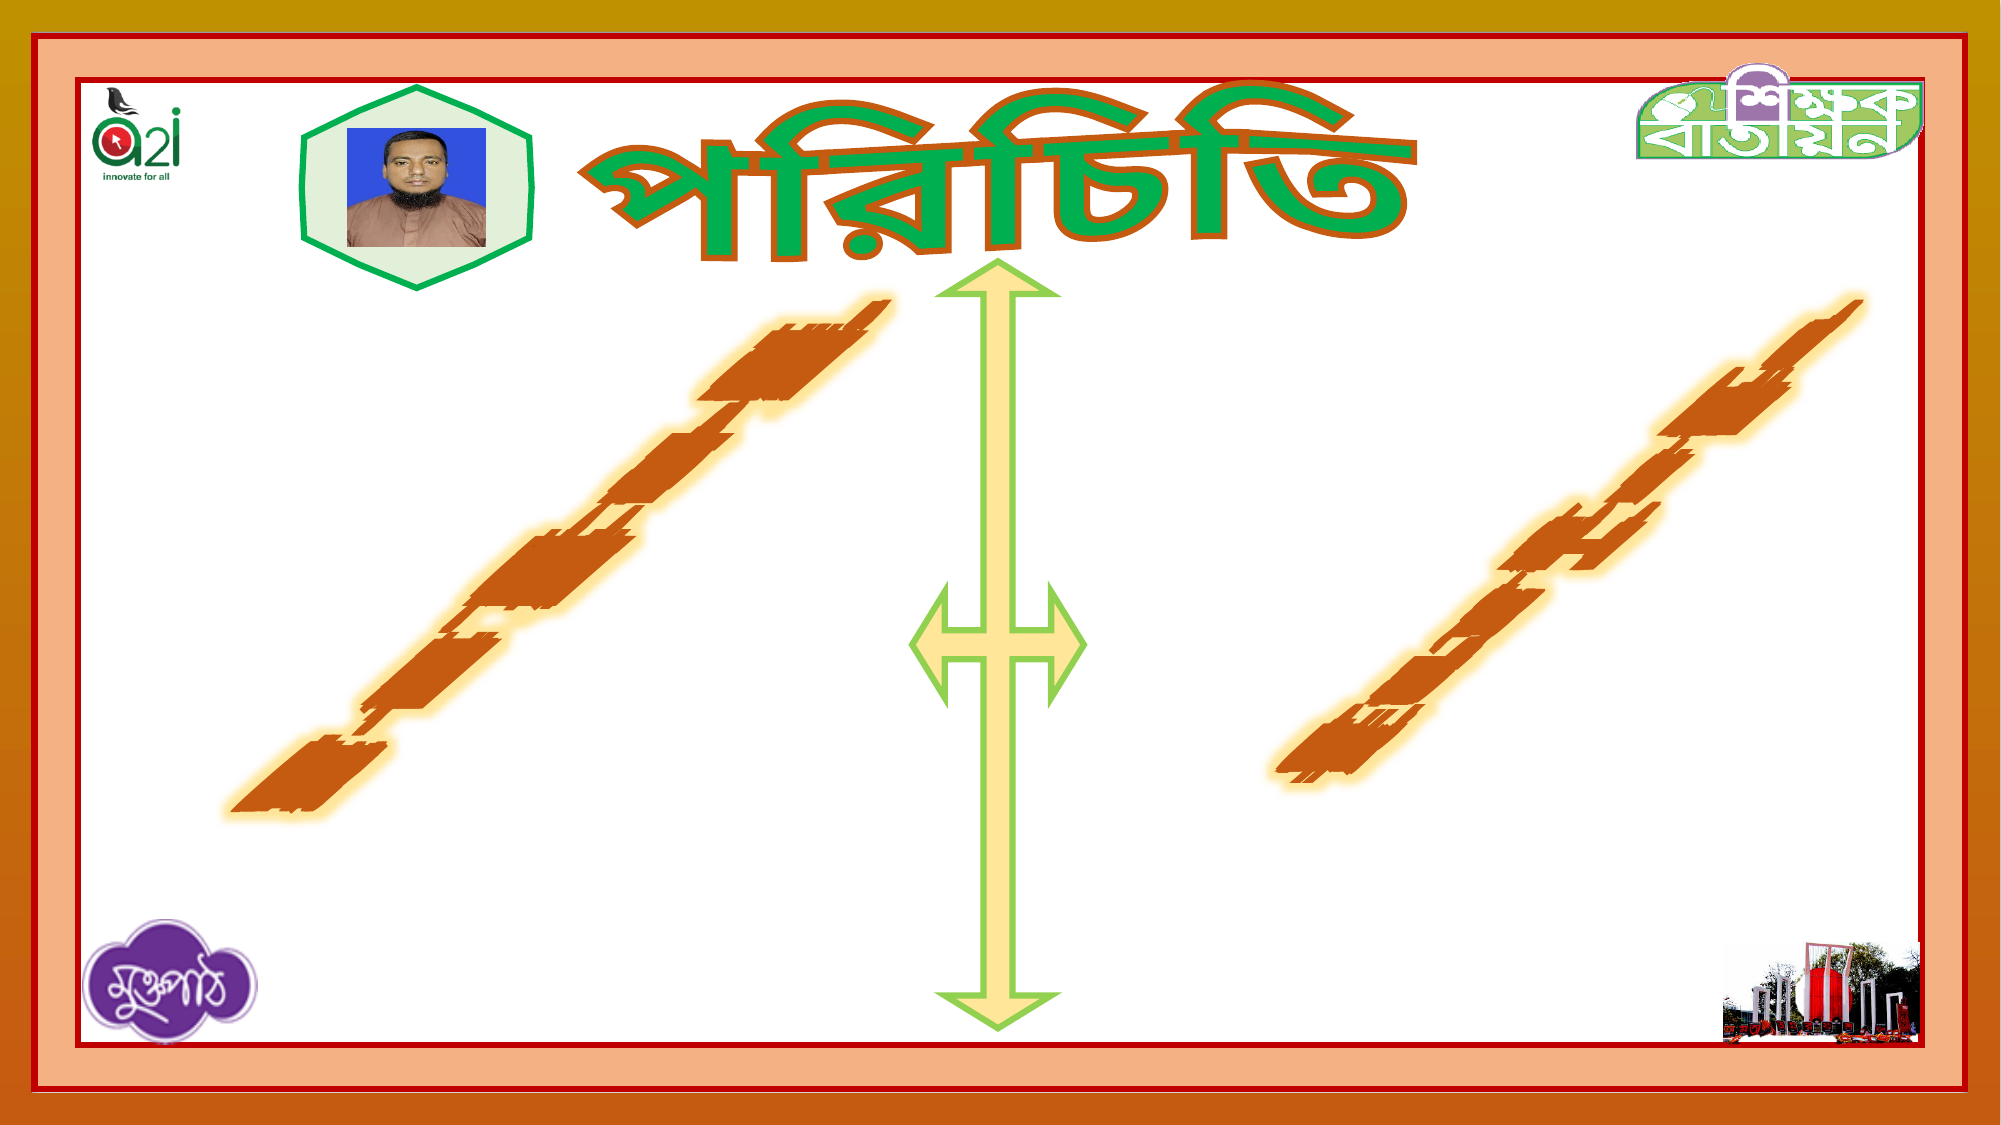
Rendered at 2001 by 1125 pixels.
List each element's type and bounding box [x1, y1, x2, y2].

picture [347, 128, 486, 247]
picture [1632, 57, 1929, 160]
picture [1723, 942, 1920, 1072]
picture [82, 919, 258, 1045]
picture [58, 57, 209, 208]
